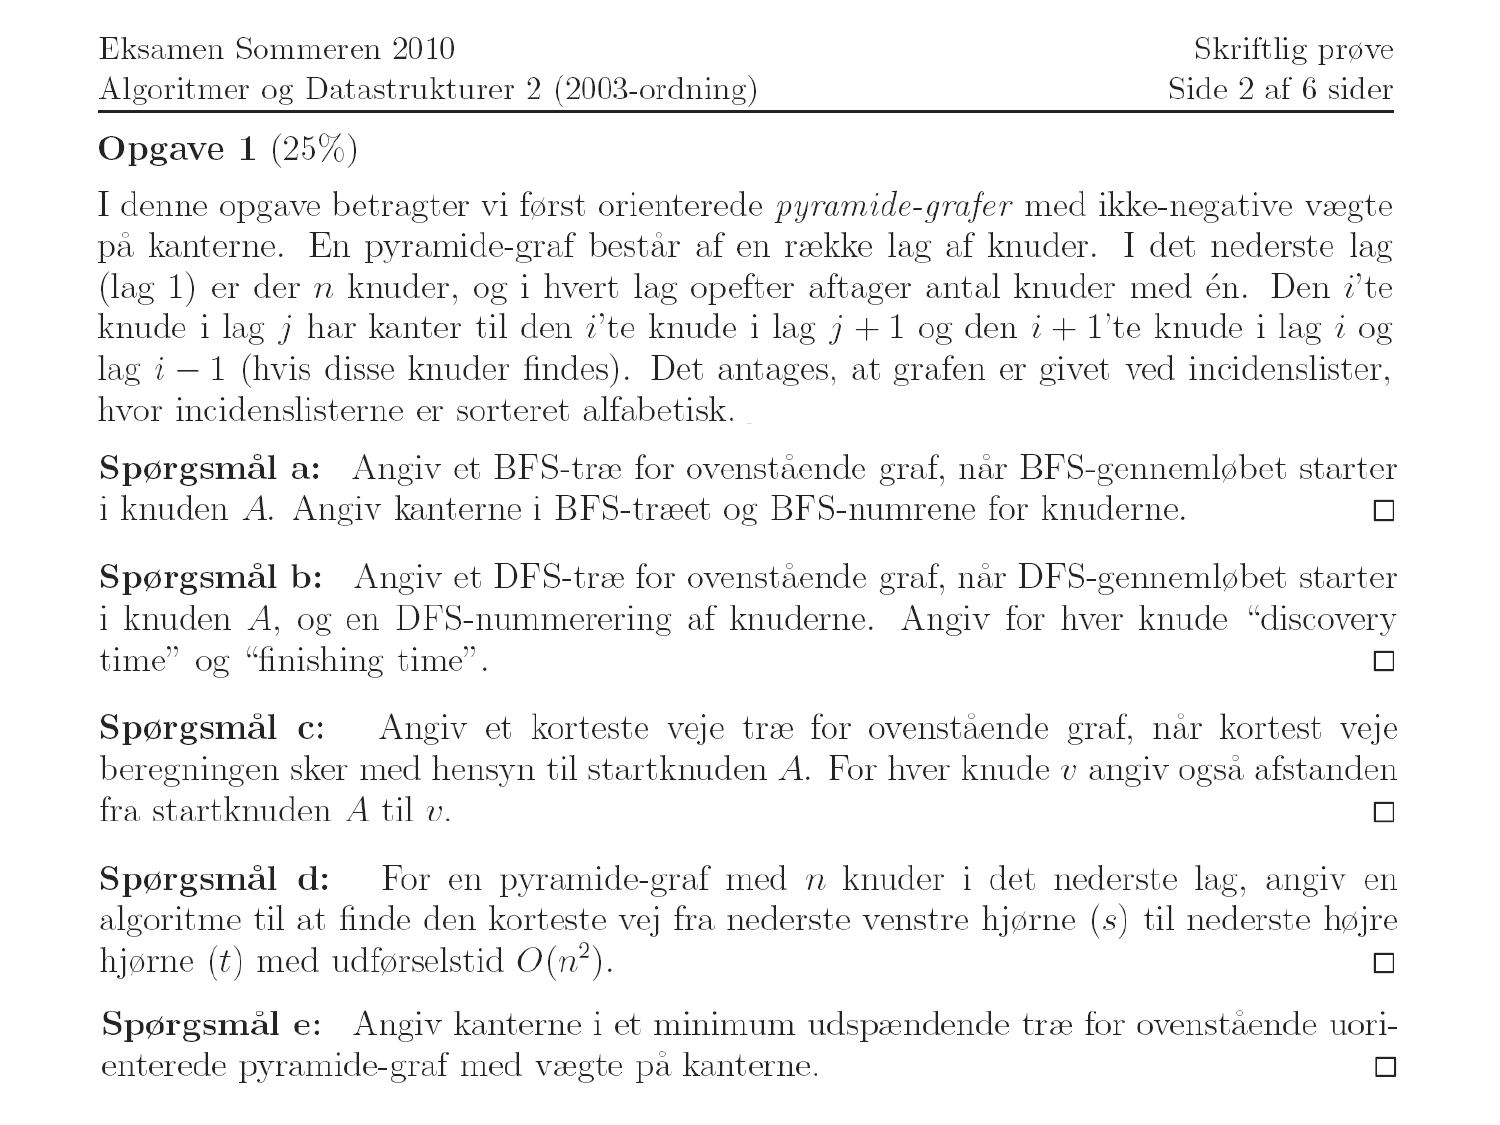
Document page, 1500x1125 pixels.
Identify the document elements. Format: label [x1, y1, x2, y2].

picture [92, 998, 1428, 1096]
picture [74, 0, 1415, 424]
picture [88, 434, 1408, 990]
